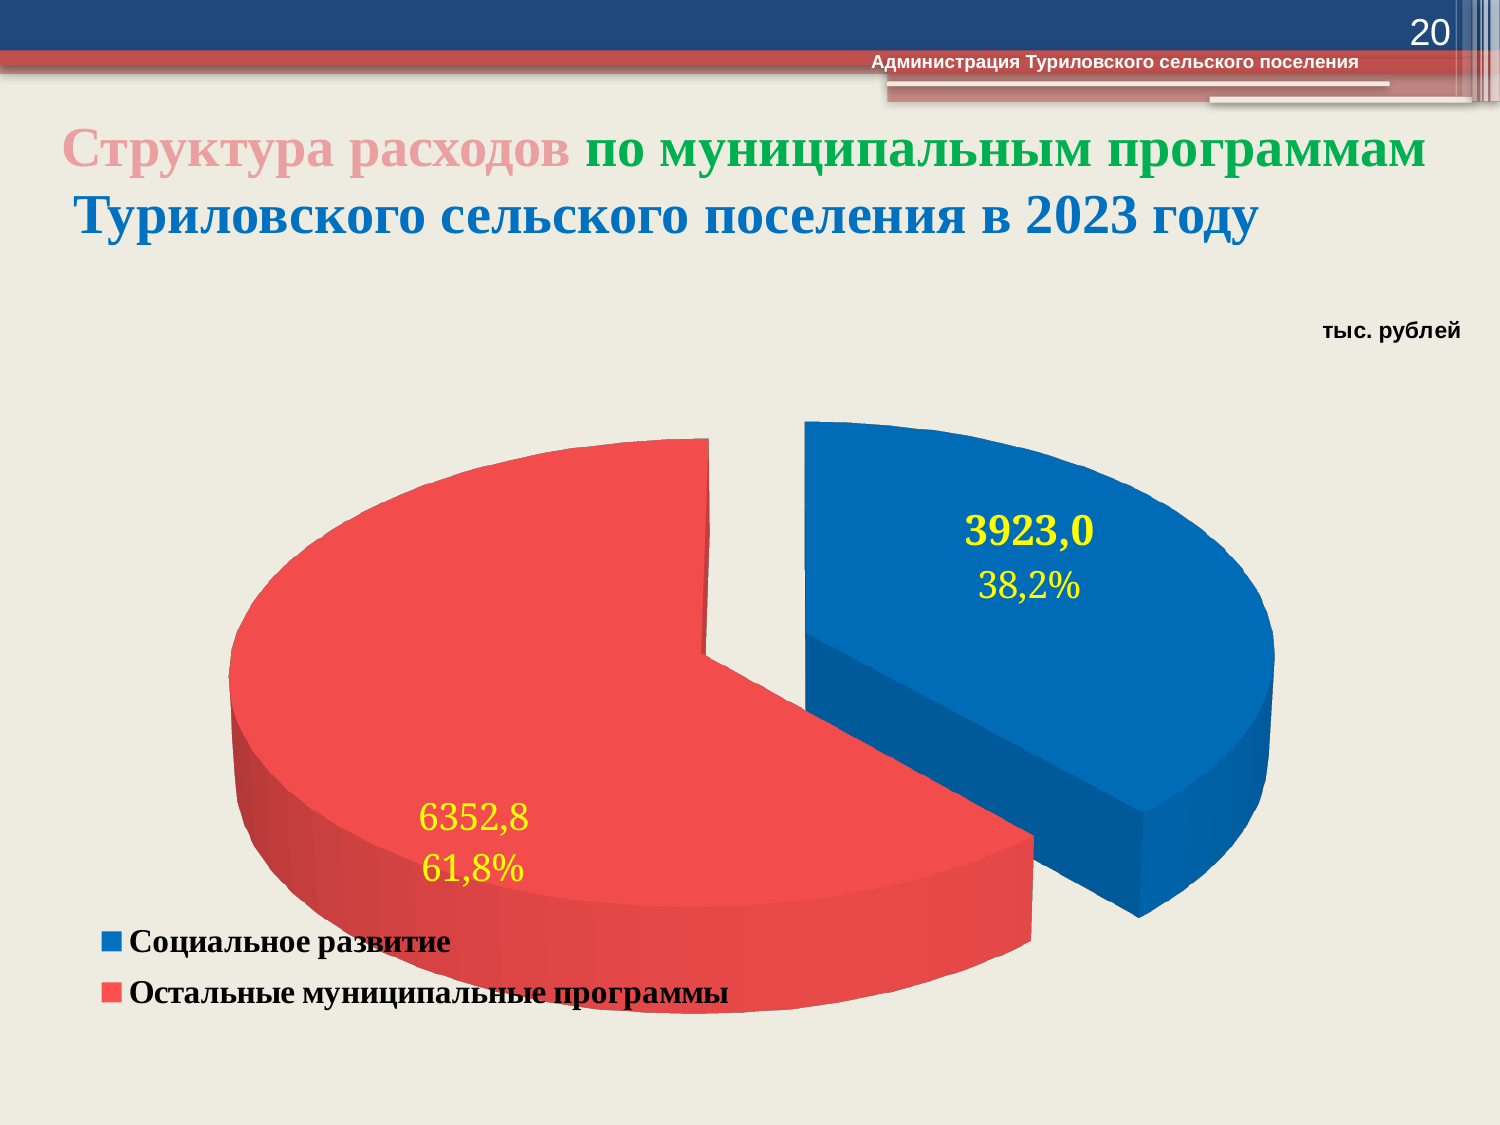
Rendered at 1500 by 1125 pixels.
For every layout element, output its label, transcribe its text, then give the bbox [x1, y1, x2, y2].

text_box Администрация Туриловского сельского поселения [856, 42, 1447, 80]
chart [17, 266, 1500, 1083]
slide_number 20 [1340, 0, 1466, 61]
title Структура расходов по муниципальным программам Туриловского сельского поселения в 2023 году [29, 87, 1459, 264]
